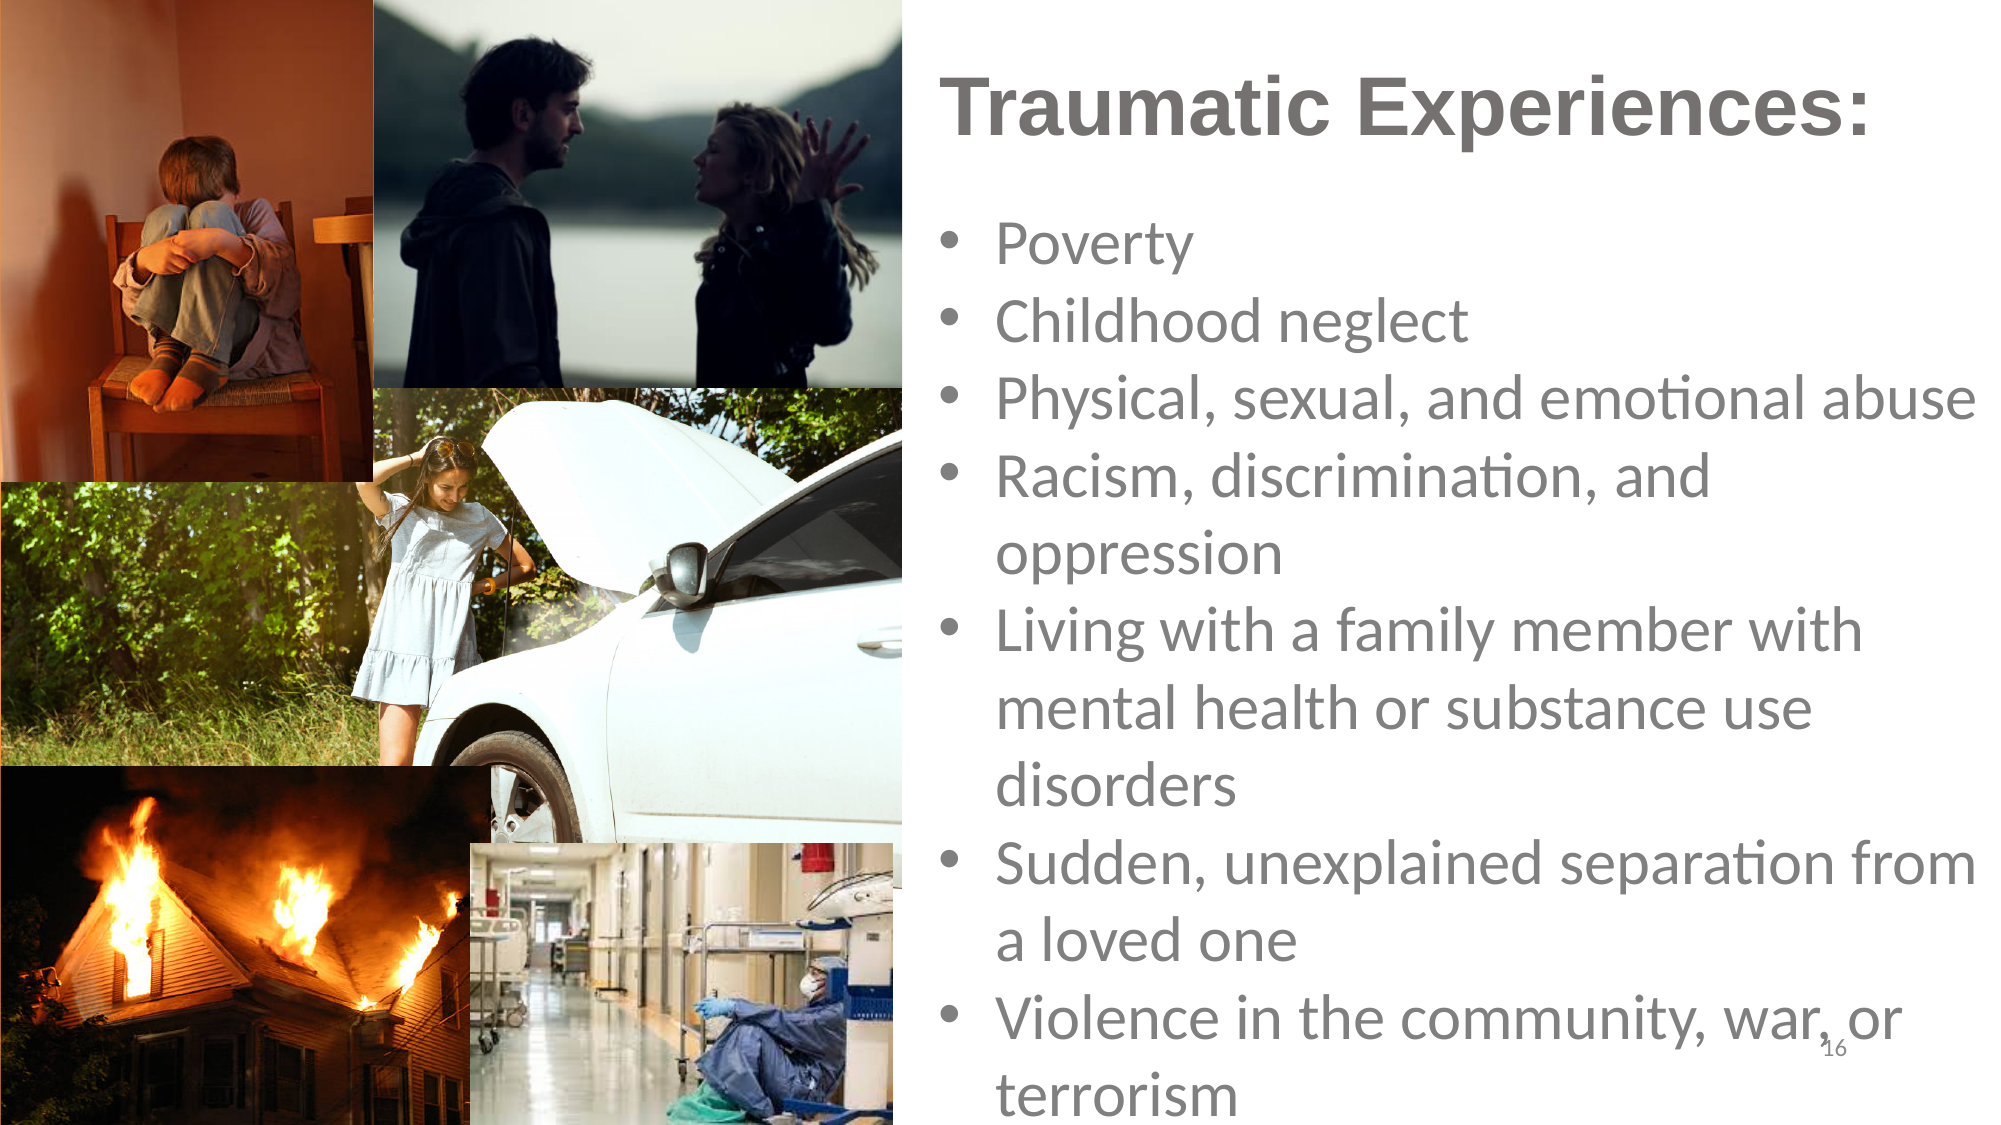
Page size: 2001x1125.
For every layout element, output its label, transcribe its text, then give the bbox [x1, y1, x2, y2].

title Traumatic Experiences: [924, 25, 2000, 192]
text_box Poverty Childhood neglect Physical, sexual, and emotional abuse Racism, discrimination, and oppression Living with a family member with mental health or substance use disorders Sudden, unexplained separation from a loved one Violence in the community, war, or terrorism [924, 192, 2000, 1125]
picture [0, 0, 903, 1125]
slide_number 16 [1412, 1016, 1863, 1077]
